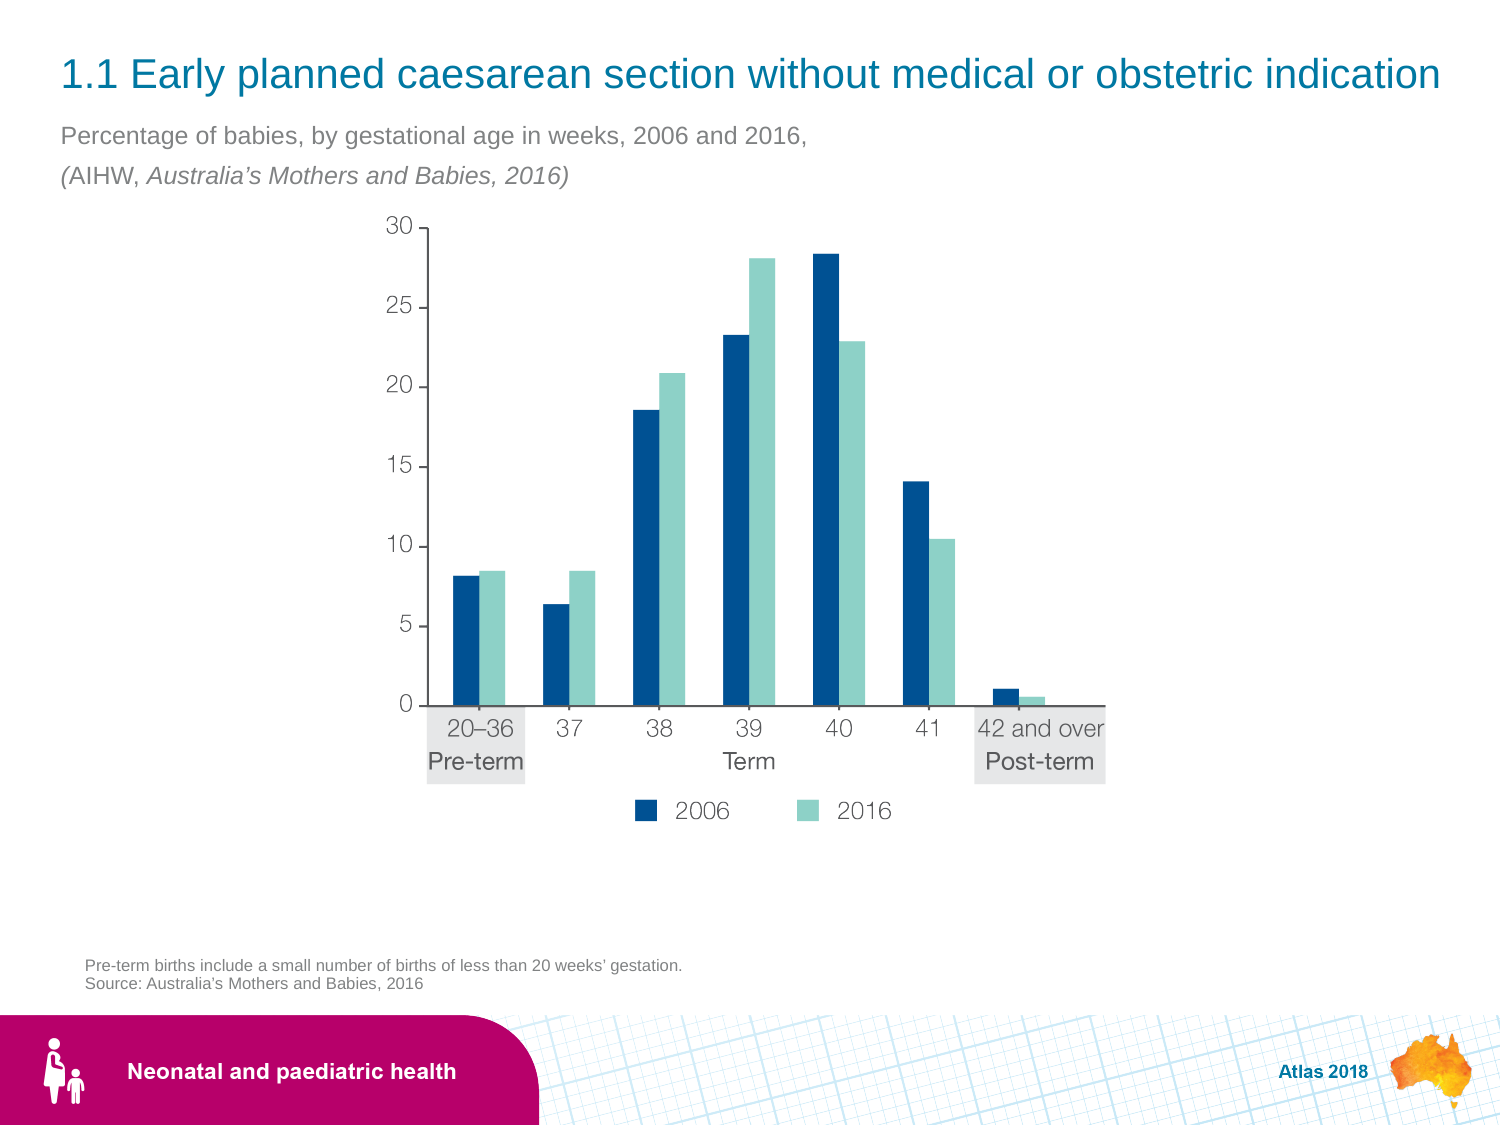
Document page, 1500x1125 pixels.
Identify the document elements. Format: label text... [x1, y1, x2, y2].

list Pre-term births include a small number of births of less than 20 weeks’ gestation. Source: Australia’s Mothers and Babies, 2016 [84, 976, 769, 994]
title 1.1 Early planned caesarean section without medical or obstetric indication [60, 52, 1500, 123]
picture [0, 0, 1500, 1125]
